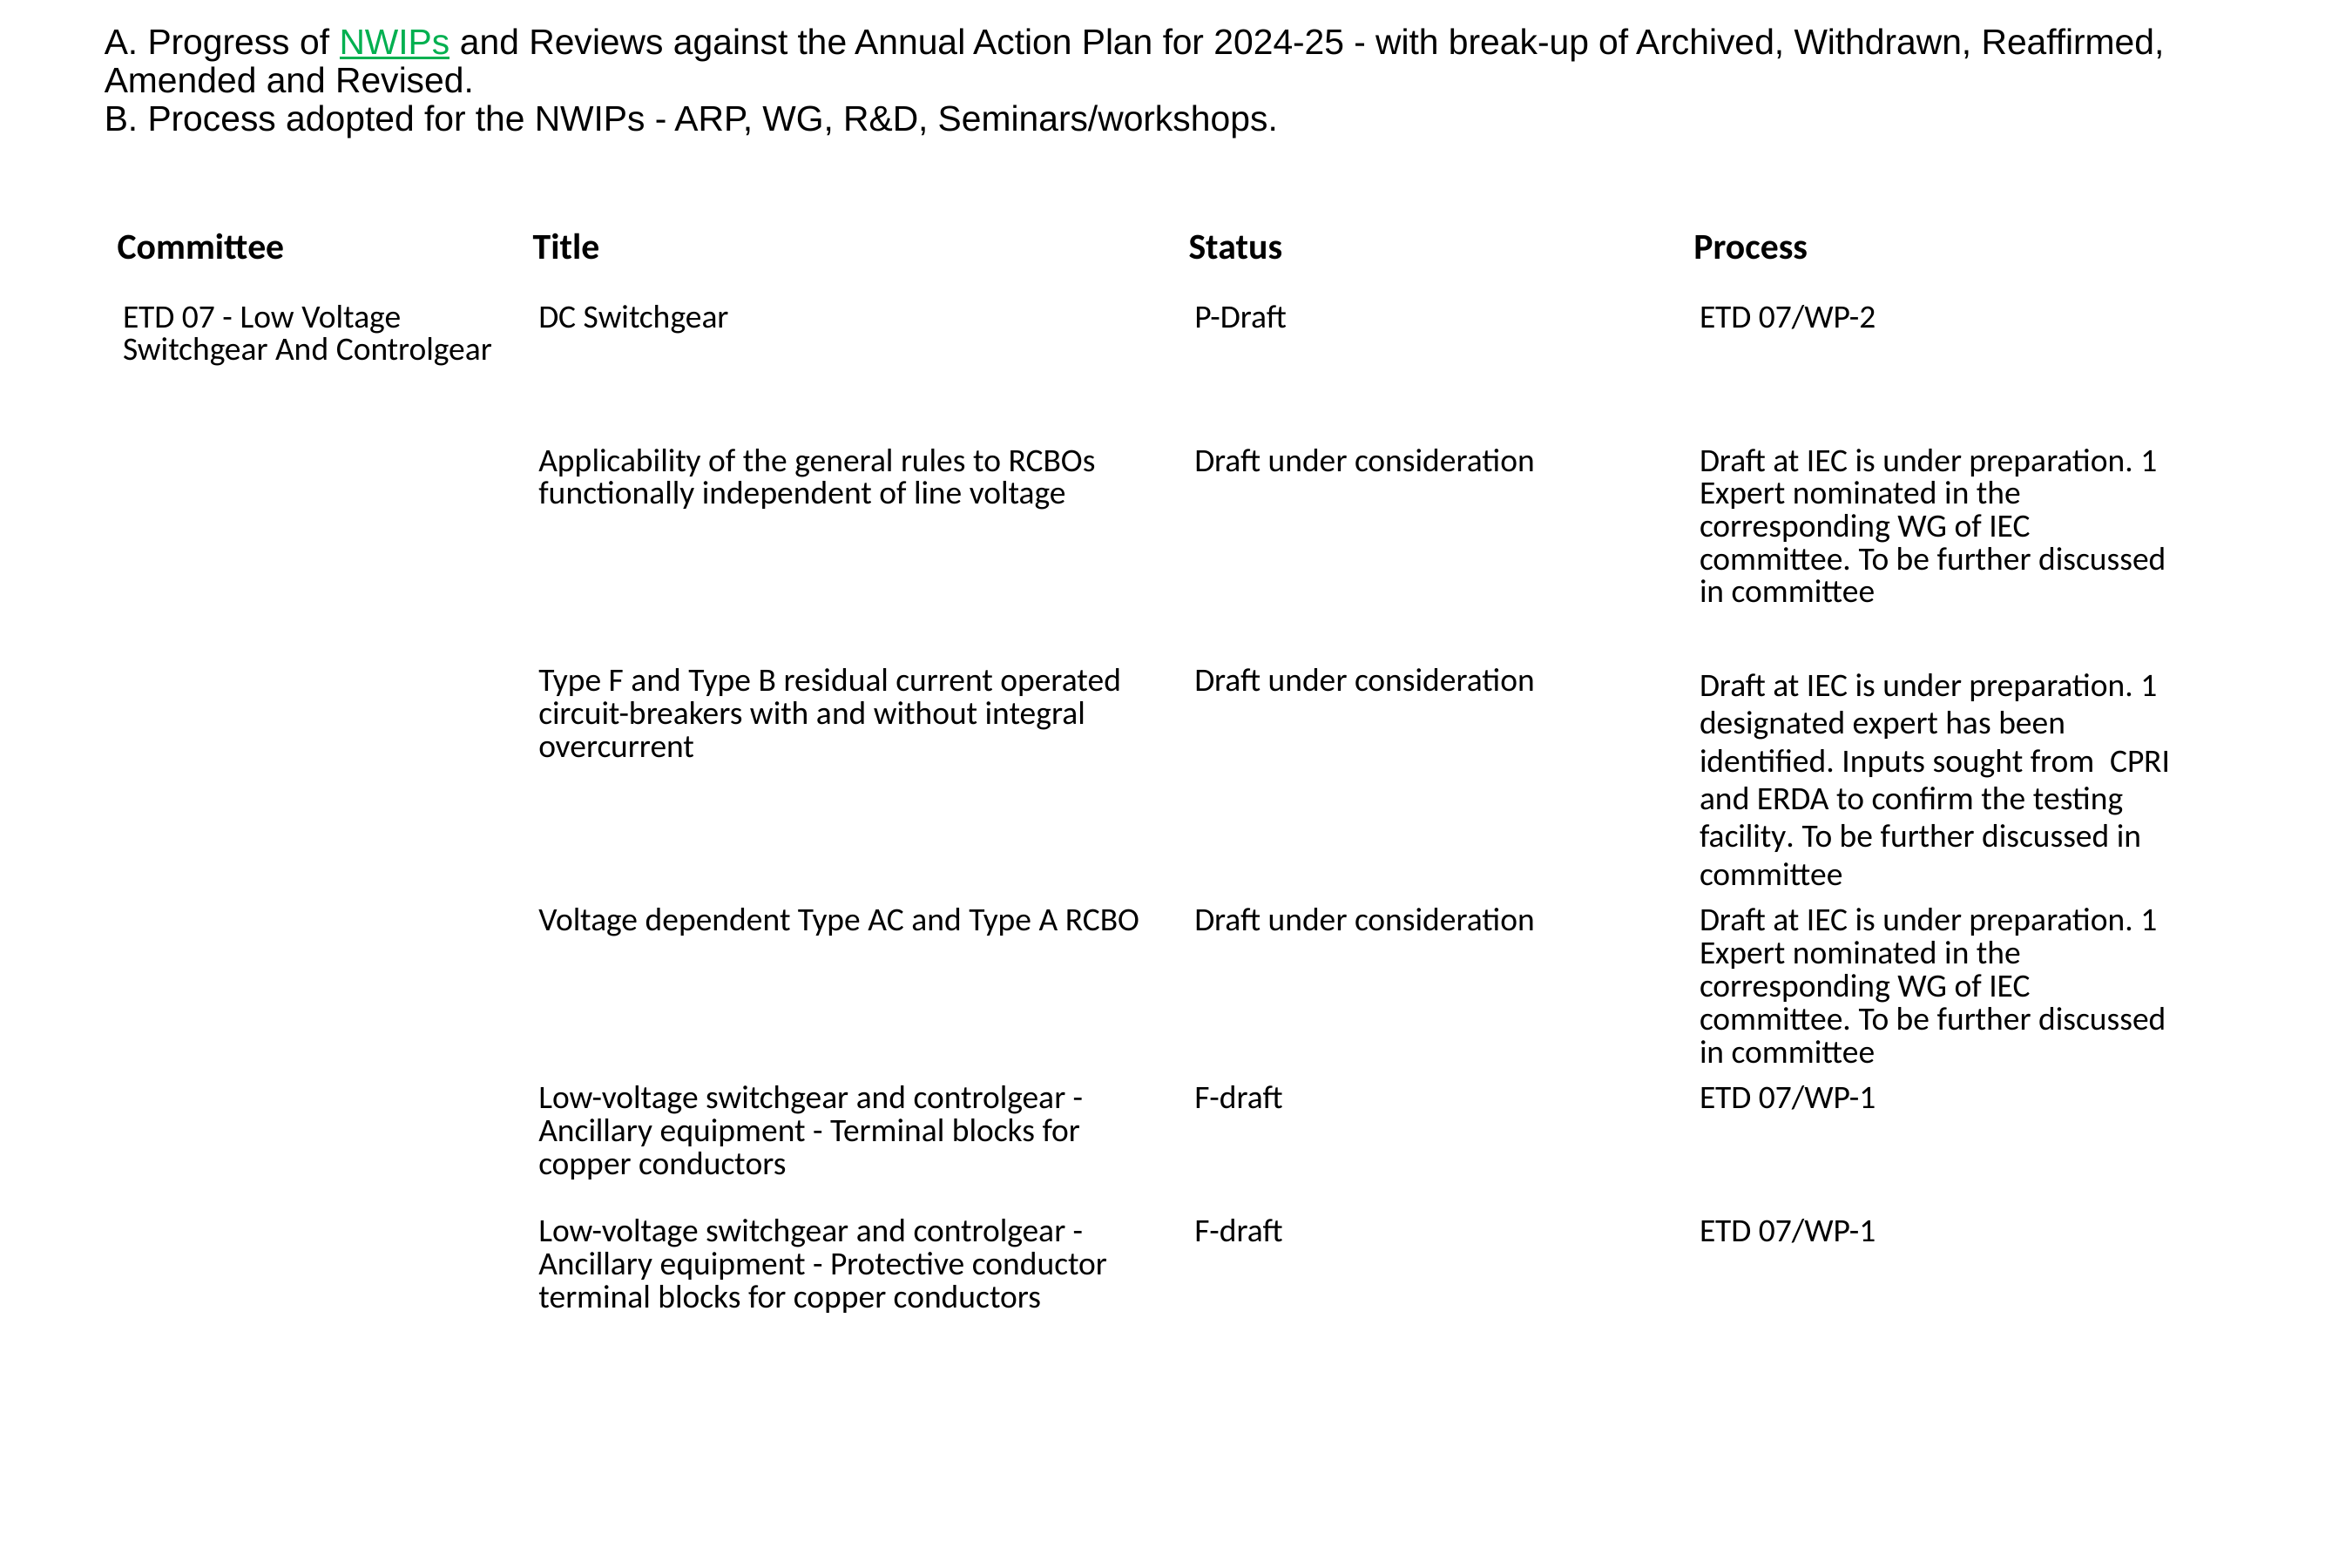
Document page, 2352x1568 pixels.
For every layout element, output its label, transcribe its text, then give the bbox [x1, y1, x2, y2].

table_cell Draft at IEC is under preparation. 1 designated expert has been identified. Inputs sought from CPRI and ERDA to confirm the testing facility. To be further discussed in committee [1686, 660, 2192, 900]
table_cell Draft at IEC is under preparation. 1 Expert nominated in the corresponding WG of IEC committee. To be further discussed in committee [1686, 900, 2192, 1078]
table_cell Draft under consideration [1181, 660, 1686, 900]
table_cell DC Switchgear [525, 296, 1181, 440]
table_header Process [1686, 199, 2192, 296]
table_cell Low-voltage switchgear and controlgear - Ancillary equipment - Terminal blocks for copper conductors [525, 1078, 1181, 1211]
table_cell P-Draft [1181, 296, 1686, 440]
table_cell F-draft [1181, 1078, 1686, 1211]
table_cell Draft under consideration [1181, 900, 1686, 1078]
table_cell Applicability of the general rules to RCBOs functionally independent of line voltage [525, 440, 1181, 660]
table_cell Draft under consideration [1181, 440, 1686, 660]
table_cell Draft at IEC is under preparation. 1 Expert nominated in the corresponding WG of IEC committee. To be further discussed in committee [1686, 440, 2192, 660]
table_cell Voltage dependent Type AC and Type A RCBO [525, 900, 1181, 1078]
table_cell ETD 07/WP-2 [1686, 296, 2192, 440]
table_cell Low-voltage switchgear and controlgear - Ancillary equipment - Protective conductor terminal blocks for copper conductors [525, 1211, 1181, 1403]
table_header Status [1181, 199, 1686, 296]
table_cell ETD 07 - Low Voltage Switchgear And Controlgear [110, 296, 525, 1403]
table_header Committee [110, 199, 525, 296]
text_box A. Progress of NWIPs and Reviews against the Annual Action Plan for 2024-25 - with break-up of Archived, Withdrawn, Reaffirmed, Amended and Revised. B. Process adopted for the NWIPs - ARP, WG, R&D, Seminars/workshops. [80, 0, 2240, 164]
table_cell ETD 07/WP-1 [1686, 1078, 2192, 1211]
table_header Title [525, 199, 1181, 296]
table_cell Type F and Type B residual current operated circuit-breakers with and without integral overcurrent [525, 660, 1181, 900]
table_cell ETD 07/WP-1 [1686, 1211, 2192, 1403]
table_cell F-draft [1181, 1211, 1686, 1403]
